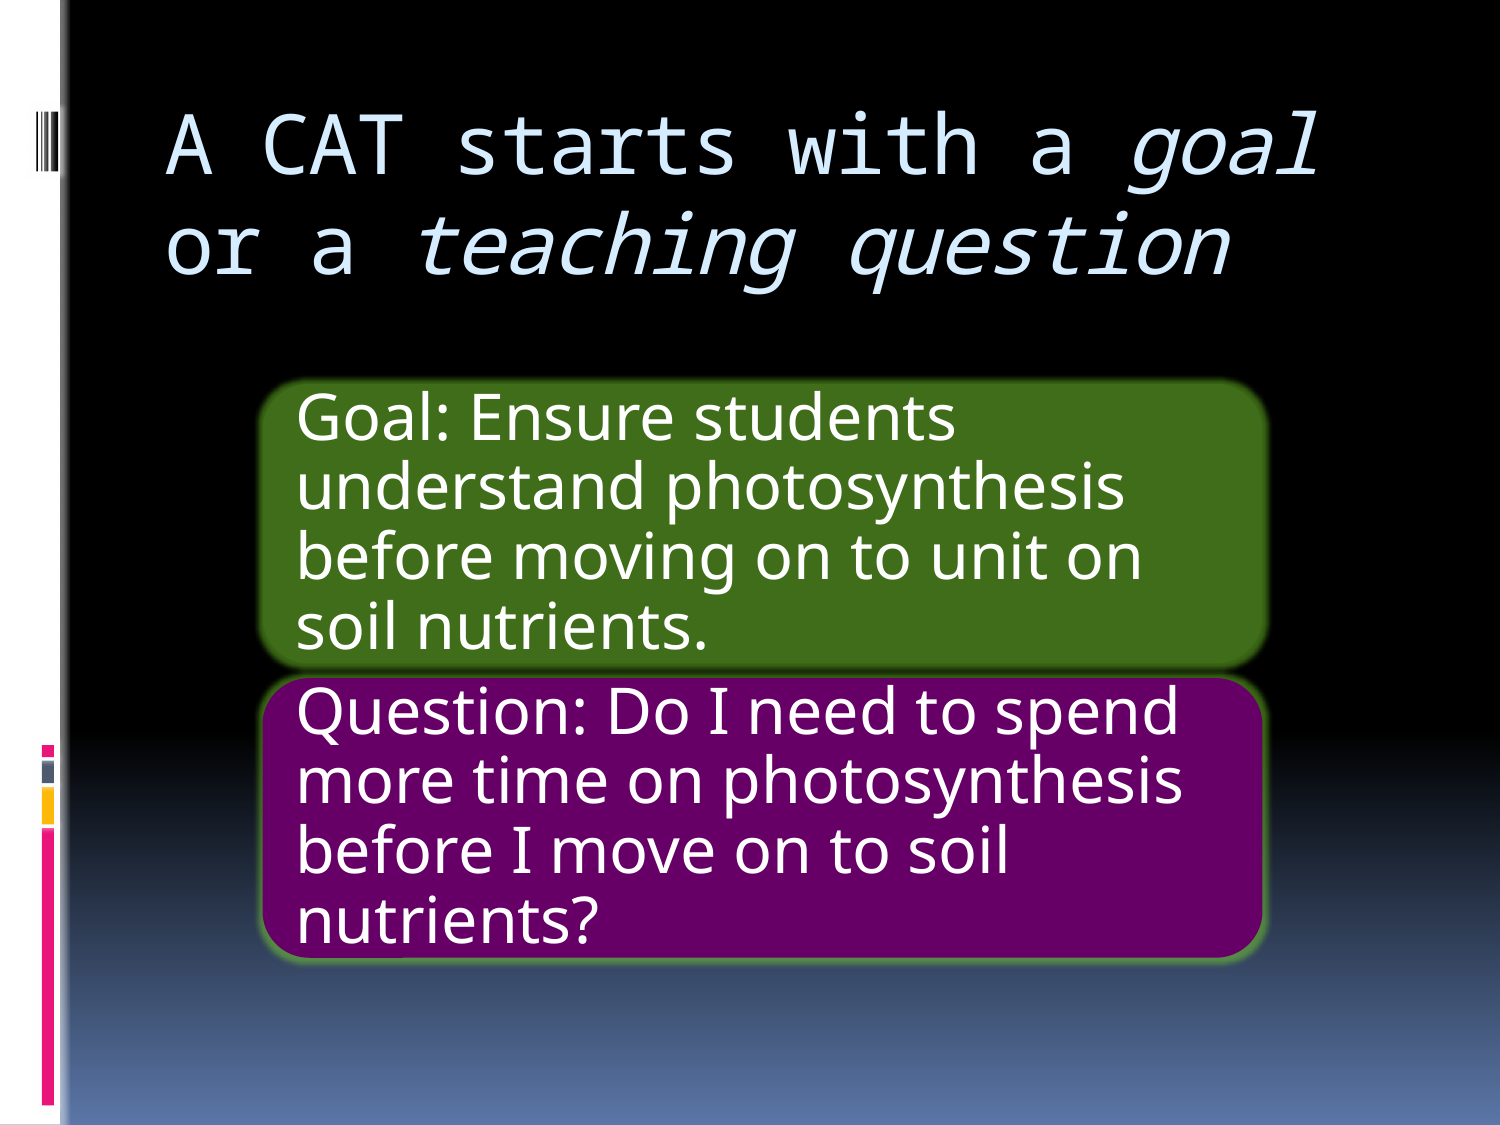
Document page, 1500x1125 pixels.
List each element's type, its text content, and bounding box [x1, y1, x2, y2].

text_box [262, 337, 1263, 1005]
title A CAT starts with a goal or a teaching question [150, 83, 1425, 234]
